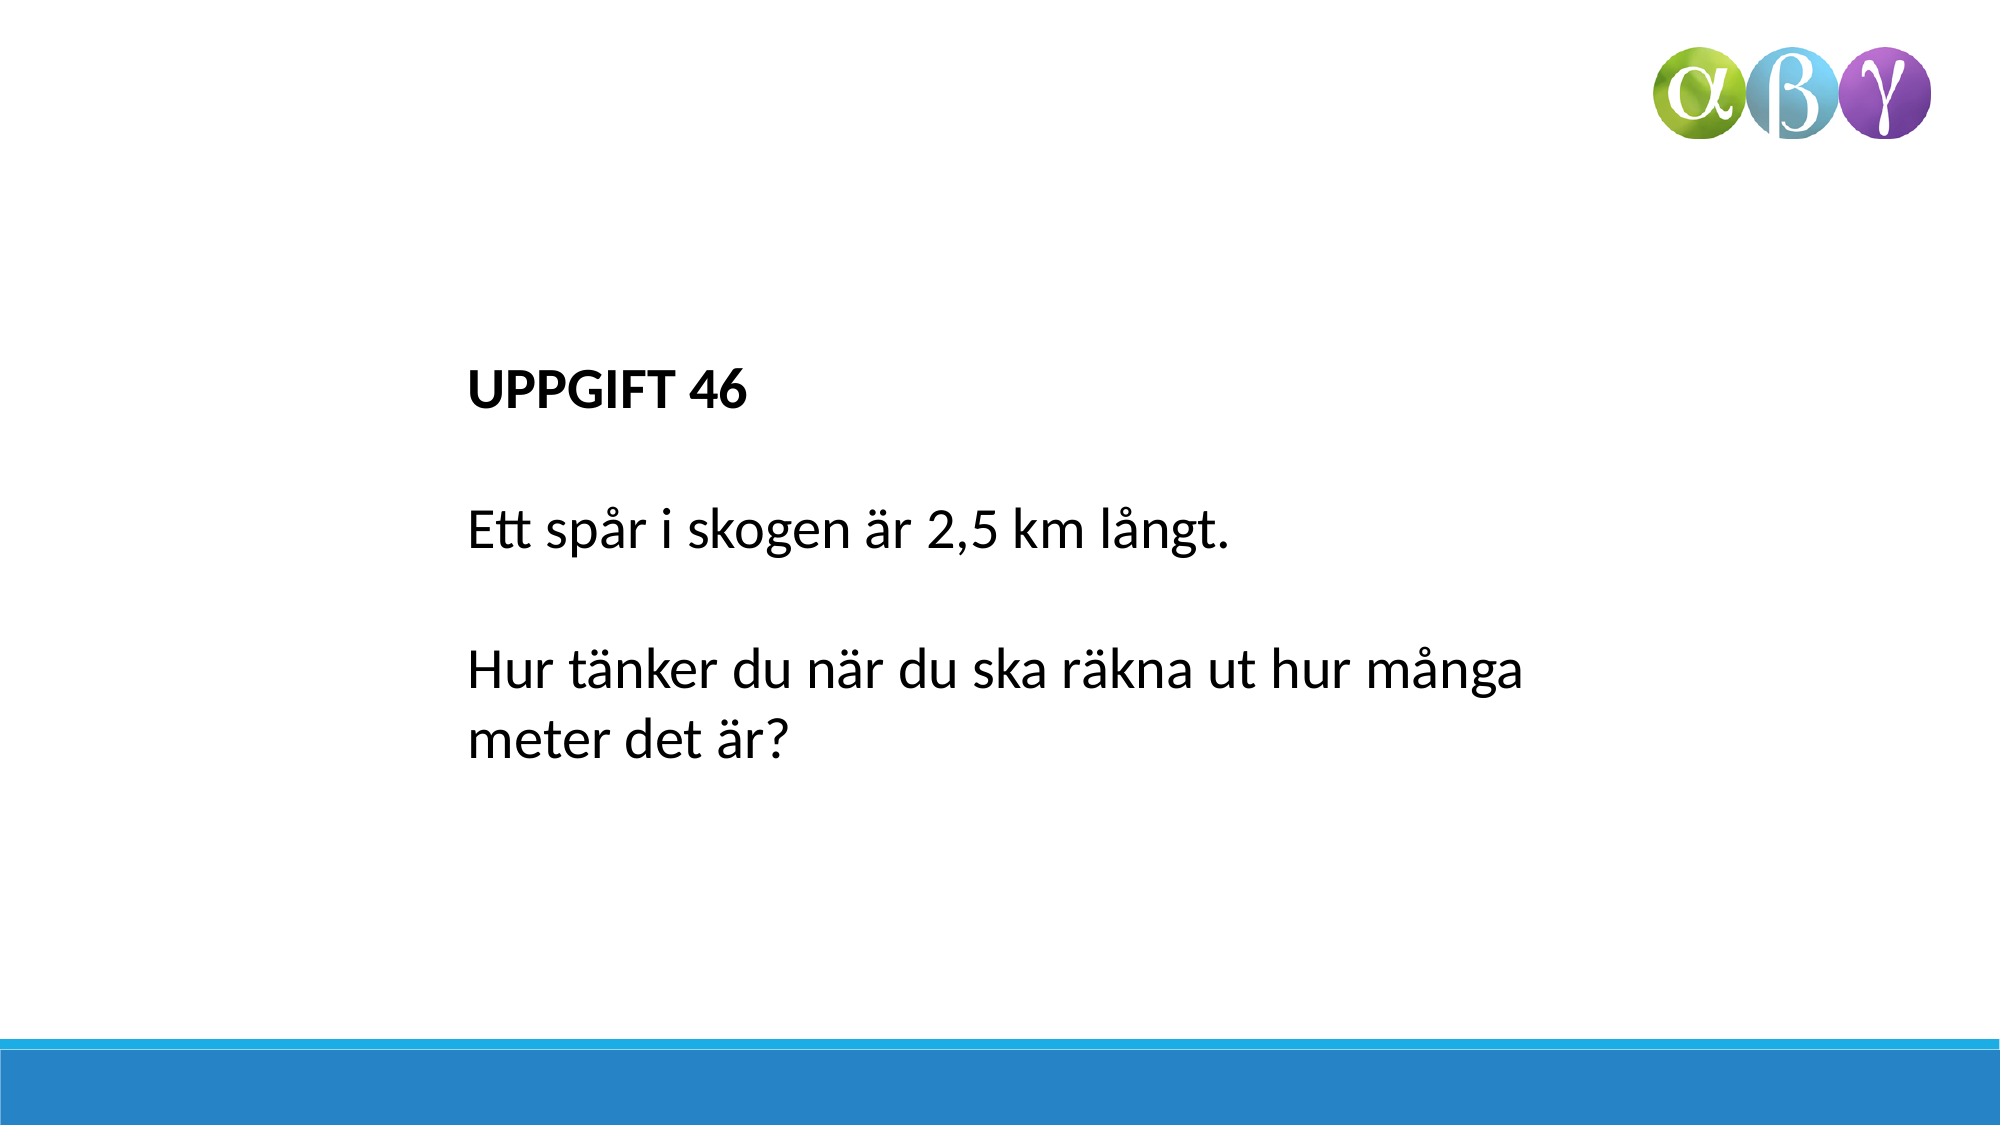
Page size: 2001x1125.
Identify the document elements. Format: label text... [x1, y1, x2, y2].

picture [1652, 46, 1932, 140]
text_box UPPGIFT 46 Ett spår i skogen är 2,5 km långt. Hur tänker du när du ska räkna ut hur många meter det är? [453, 342, 1547, 778]
